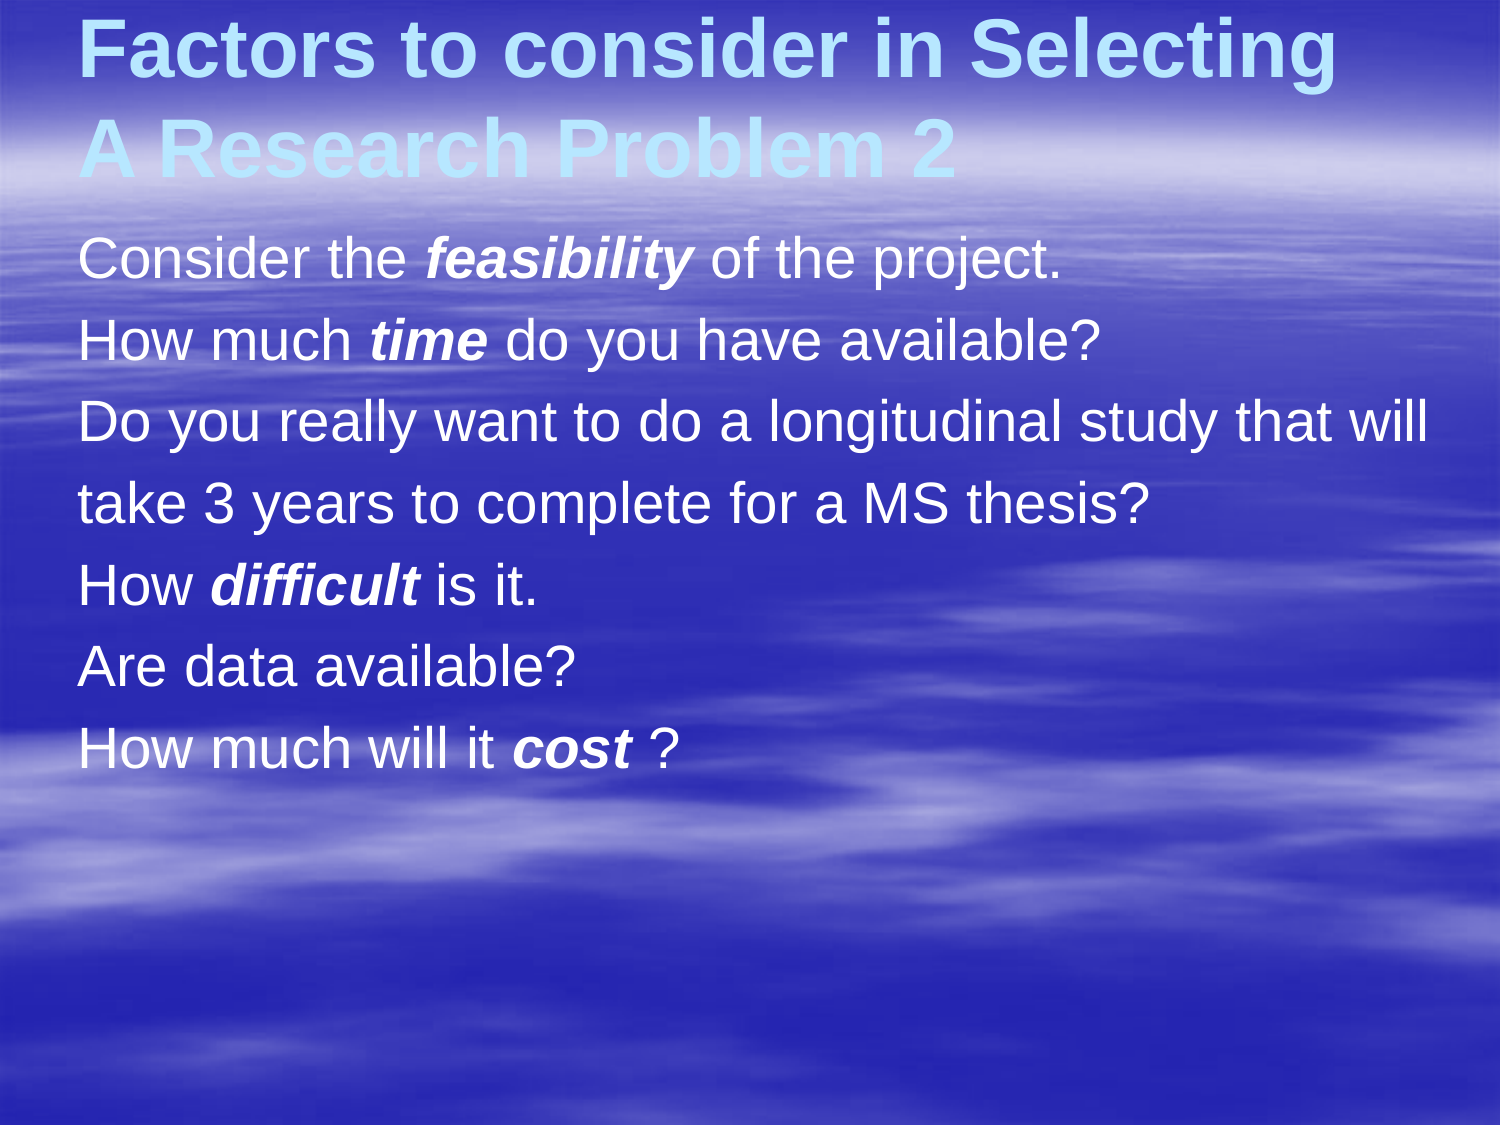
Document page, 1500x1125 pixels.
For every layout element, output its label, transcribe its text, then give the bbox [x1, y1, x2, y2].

list Consider the feasibility of the project. How much time do you have available? Do you really want to do a longitudinal study that will take 3 years to complete for a MS thesis? How difficult is it. Are data available? How much will it cost ? [62, 212, 1464, 939]
title Factors to consider in Selecting A Research Problem 2 [62, 0, 1459, 188]
